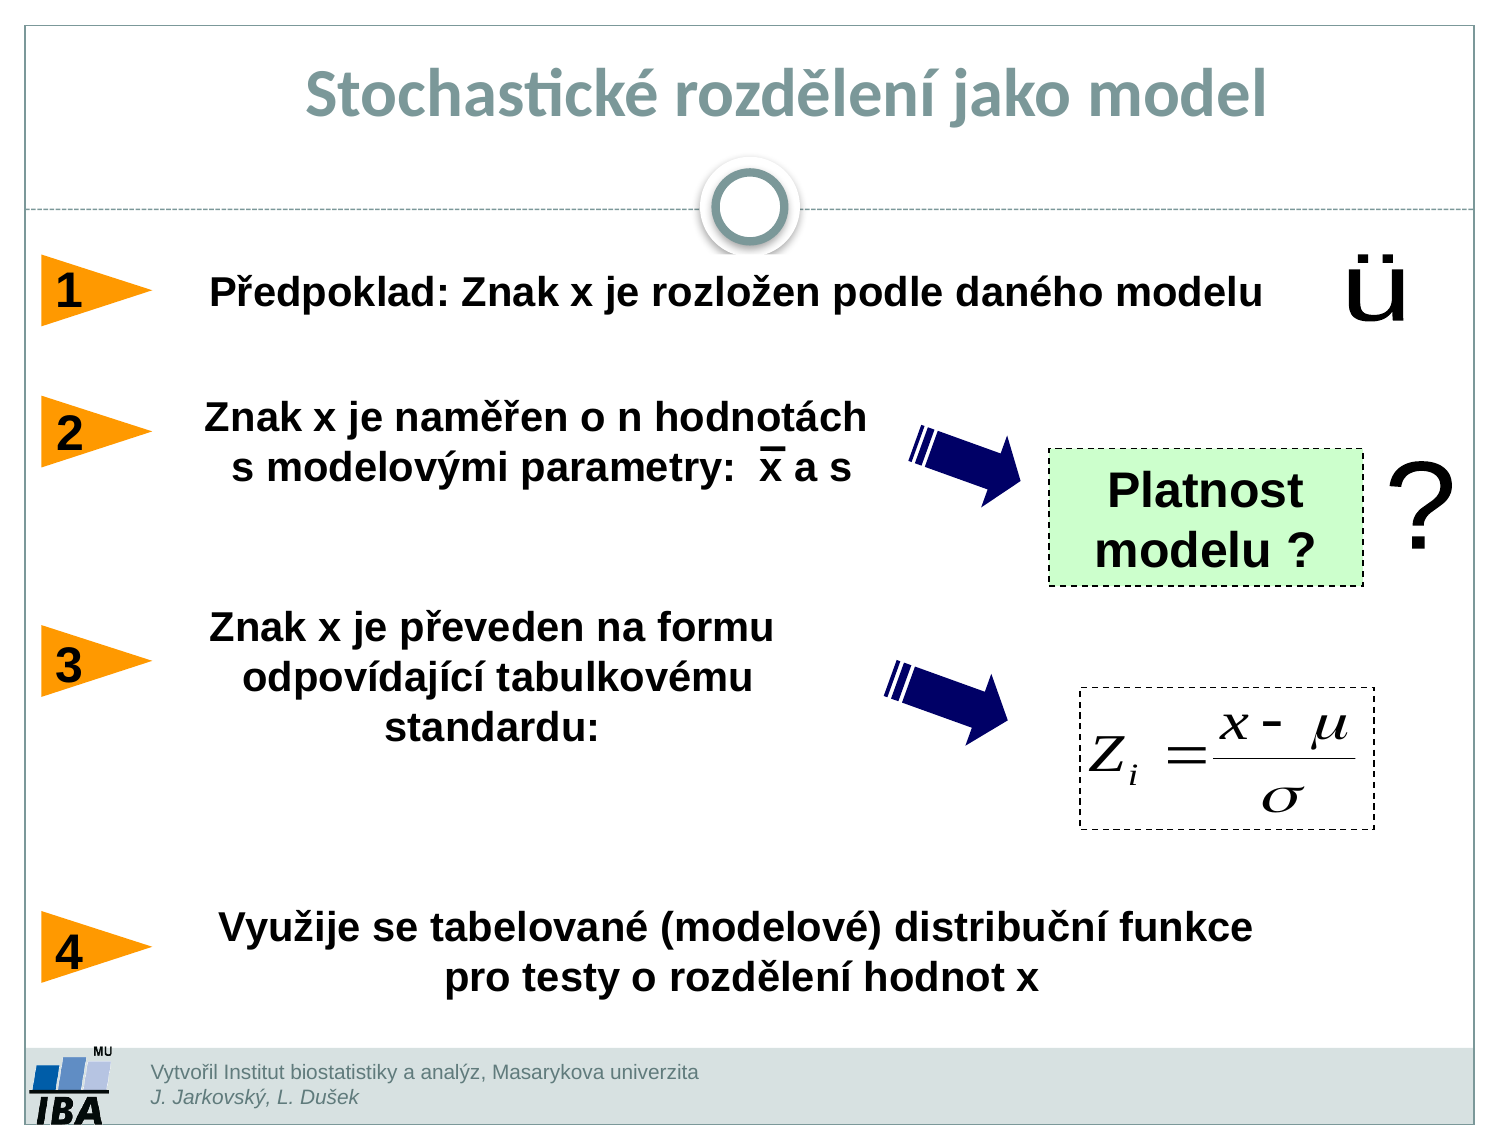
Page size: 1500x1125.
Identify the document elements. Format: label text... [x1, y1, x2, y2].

text_box 3 [41, 625, 112, 700]
text_box Předpoklad: Znak x je rozložen podle daného modelu [186, 254, 1287, 325]
text_box [902, 666, 1008, 746]
text_box 2 [41, 393, 99, 468]
text_box [924, 430, 1021, 508]
title Stochastické rozdělení jako model [149, 24, 1426, 138]
text_box Znak x je naměřen o n hodnotách s modelovými parametry: x a s [186, 386, 887, 494]
text_box [891, 662, 912, 702]
text_box [883, 659, 901, 698]
text_box 1 [41, 249, 97, 325]
text_box [97, 272, 153, 309]
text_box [1077, 687, 1371, 826]
text_box 4 [41, 912, 97, 988]
text_box [112, 647, 153, 674]
text_box Využije se tabelované (modelové) distribuční funkce pro testy o rozdělení hodnot x [161, 887, 1312, 1013]
picture [29, 1046, 112, 1125]
footer Vytvořil Institut biostatistiky a analýz, Masarykova univerzita J. Jarkovský, L. Dušek [135, 1051, 724, 1112]
text_box [99, 414, 153, 449]
text_box [908, 424, 925, 463]
text_box Platnost modelu ? [1048, 448, 1363, 587]
text_box [914, 427, 935, 466]
text_box Znak x je převeden na formu odpovídající tabulkovému standardu: [136, 587, 849, 763]
text_box [97, 928, 153, 965]
